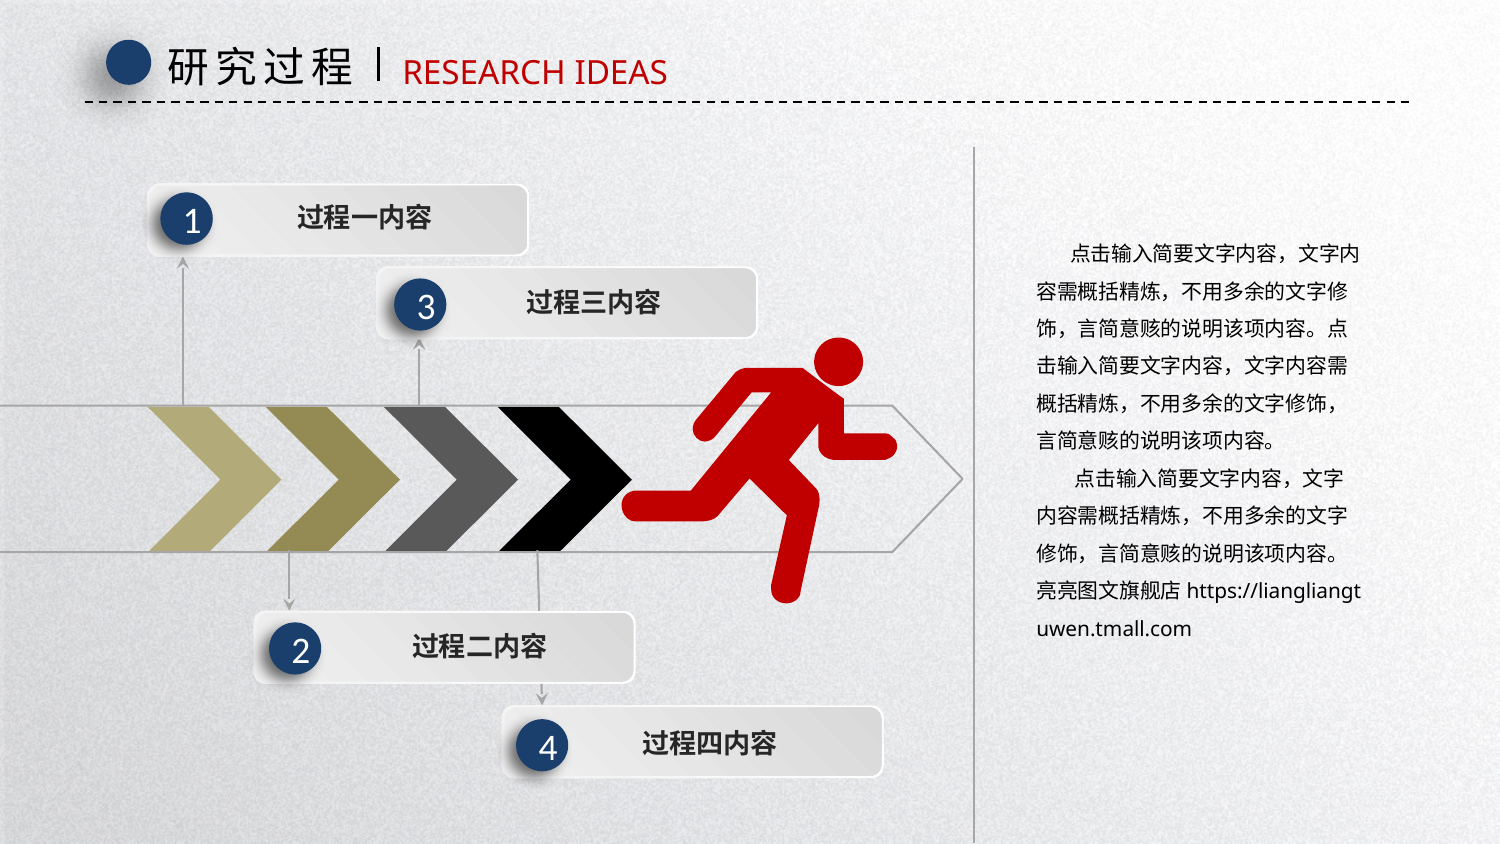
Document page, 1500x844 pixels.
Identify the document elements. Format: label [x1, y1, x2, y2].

picture [0, 0, 1500, 844]
text_box [147, 183, 530, 257]
text_box [537, 549, 543, 609]
text_box [537, 692, 543, 703]
text_box [619, 337, 899, 604]
text_box [376, 266, 759, 352]
text_box [253, 610, 636, 684]
text_box [501, 705, 884, 779]
